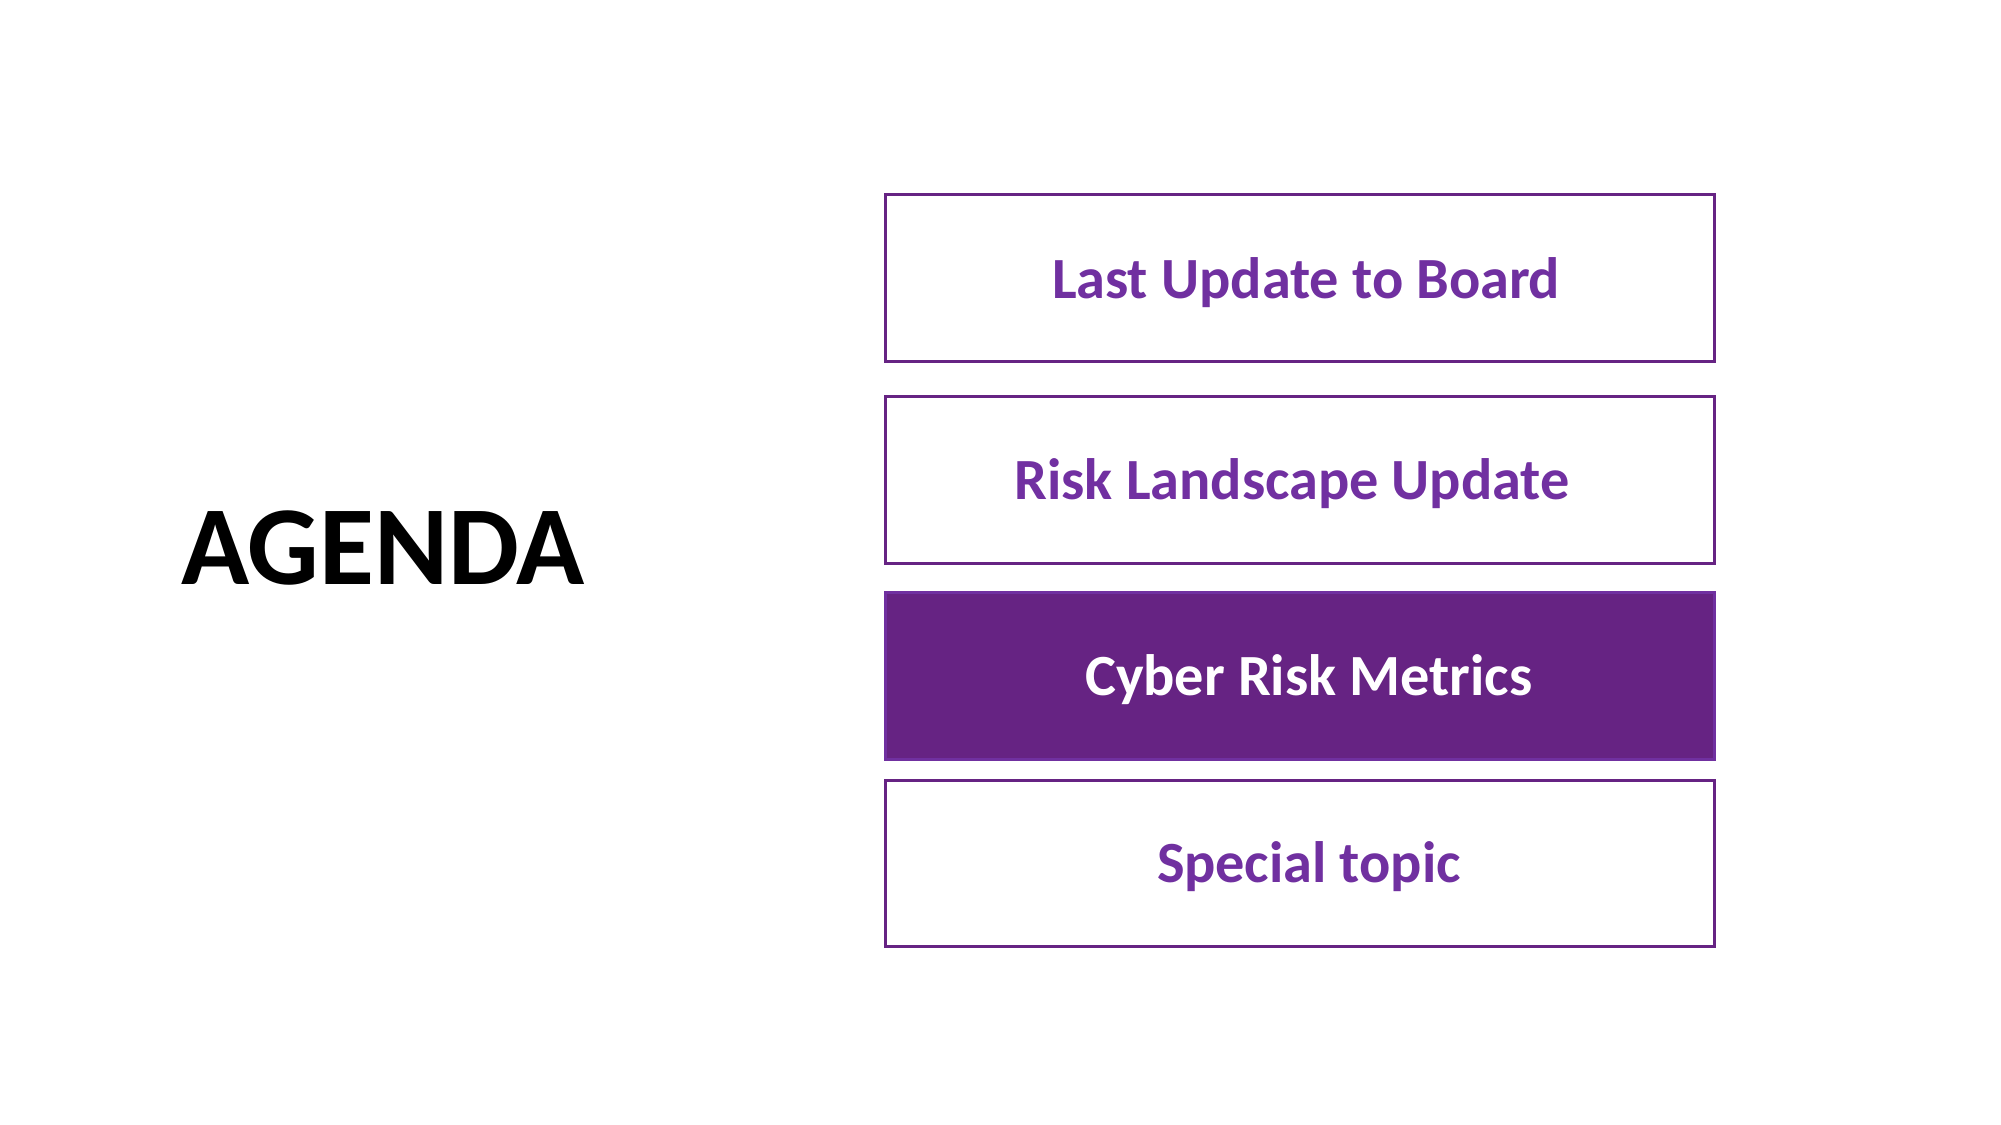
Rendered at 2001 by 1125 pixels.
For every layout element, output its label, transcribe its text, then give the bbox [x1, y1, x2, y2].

text_box Risk Landscape Update [910, 411, 1655, 550]
text_box Cyber Risk Metrics [927, 607, 1672, 745]
text_box [885, 592, 1715, 760]
text_box [885, 194, 1715, 362]
text_box Special topic [927, 794, 1672, 933]
text_box Last Update to Board [910, 235, 1684, 325]
text_box [885, 396, 1715, 564]
text_box AGENDA [106, 439, 660, 657]
text_box [885, 780, 1715, 947]
